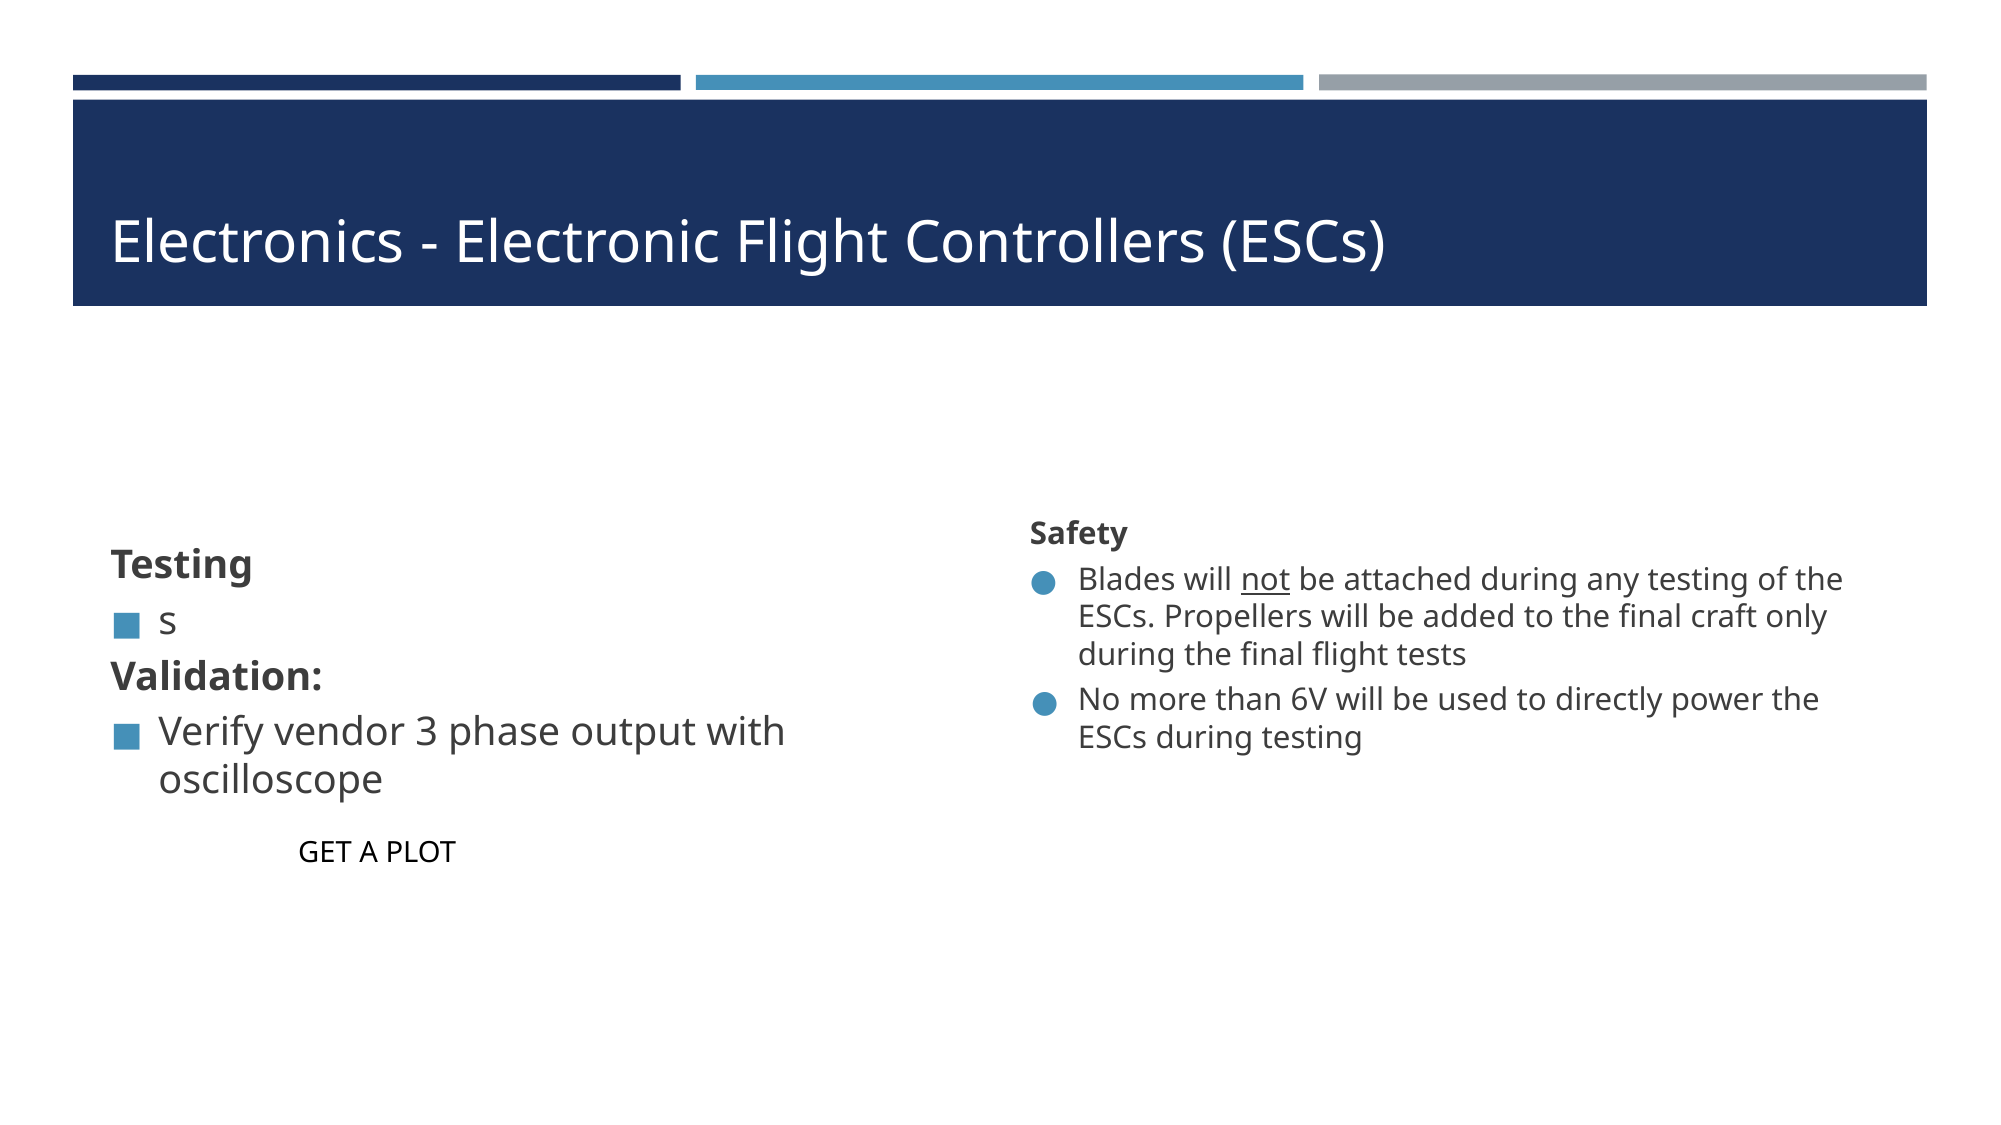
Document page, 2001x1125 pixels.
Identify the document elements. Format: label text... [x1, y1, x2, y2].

text_box GET A PLOT [283, 818, 1158, 966]
text_box Testing s Validation: Verify vendor 3 phase output with oscilloscope [95, 427, 985, 1024]
title Electronics – Electronic Speed Controllers (ESCs) [127, 159, 2000, 376]
list Safety Blades will not be attached during any testing of the ESCs. Propellers will be added to the final craft only during the final flight tests No more than 6V will be used to directly power the ESCs during testing [1015, 358, 1905, 955]
title Electronics - Electronic Flight Controllers (ESCs) [95, 119, 1905, 282]
